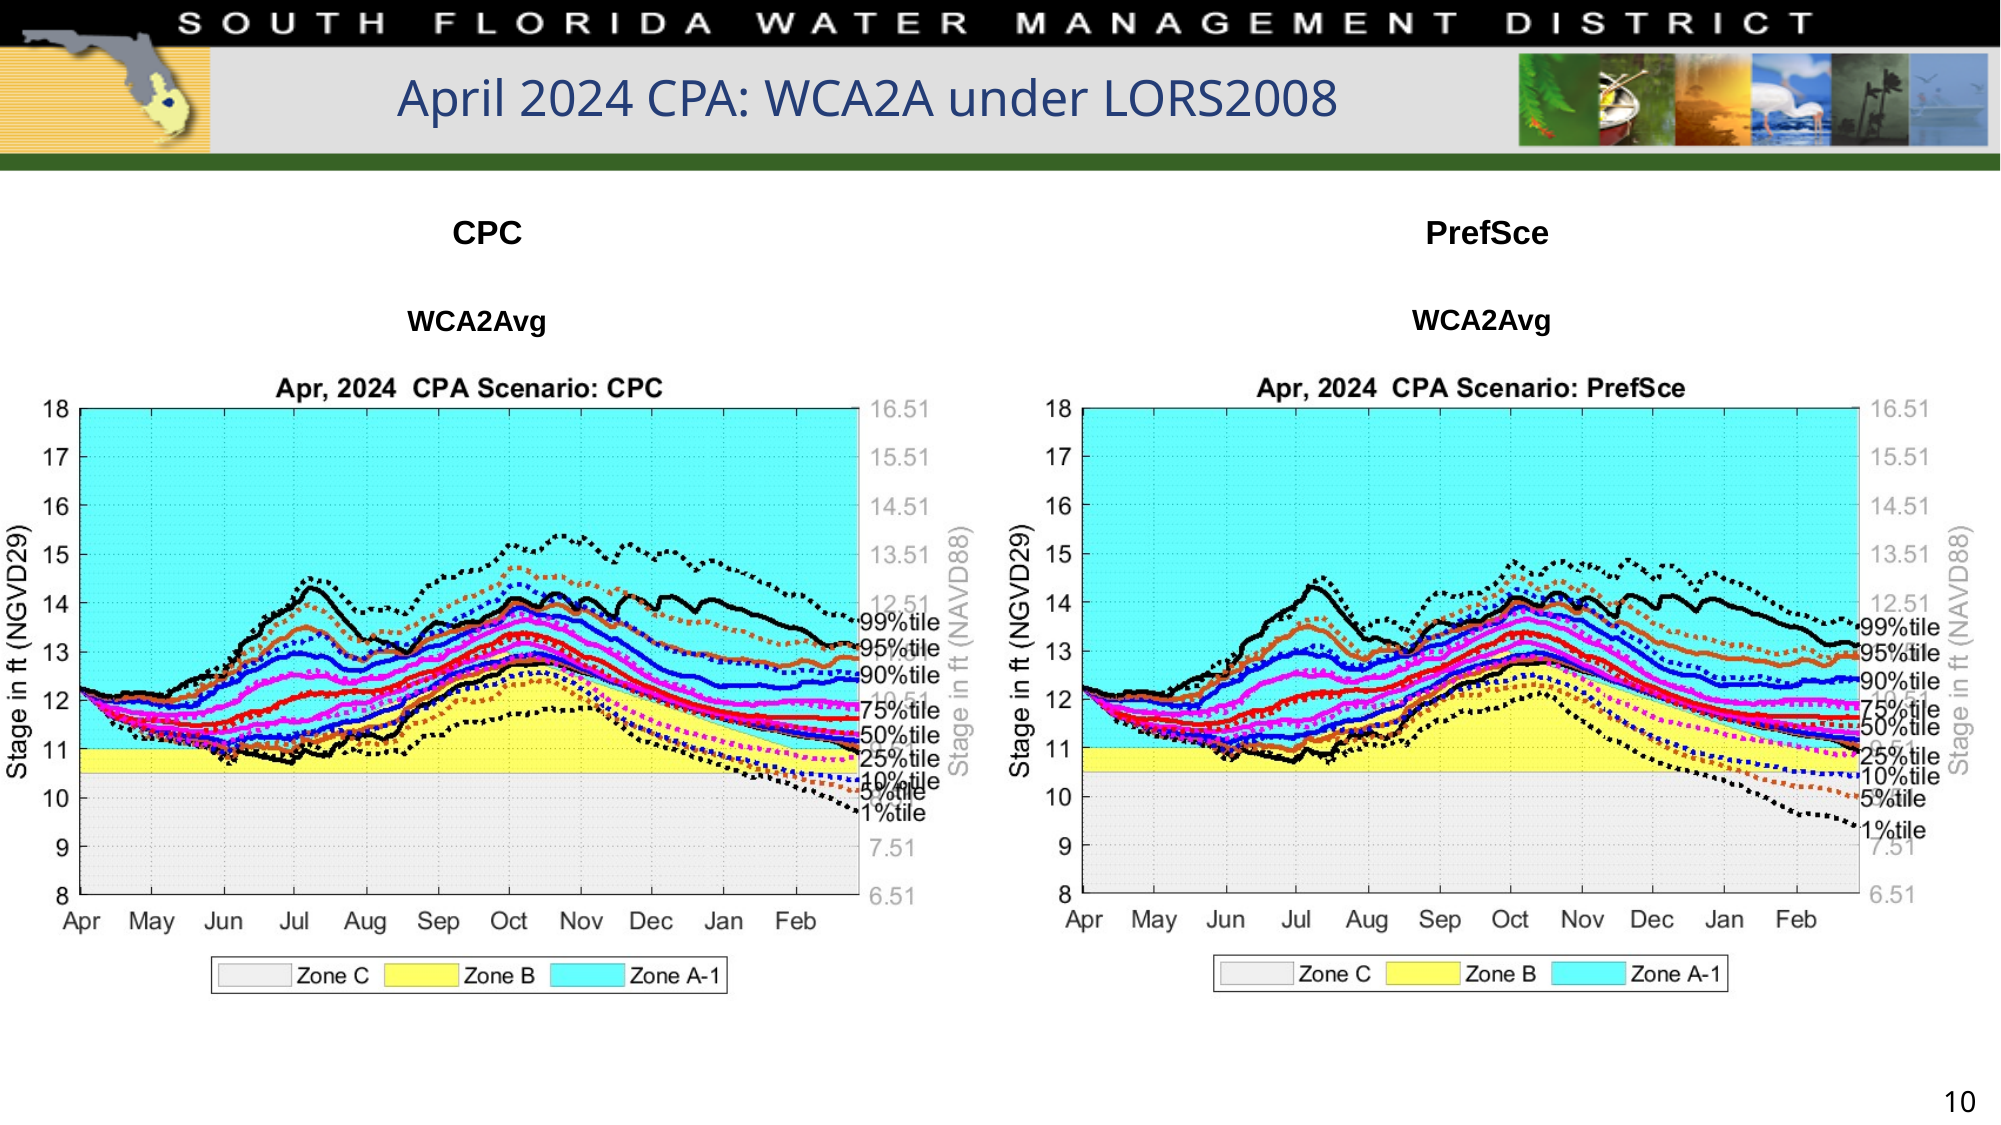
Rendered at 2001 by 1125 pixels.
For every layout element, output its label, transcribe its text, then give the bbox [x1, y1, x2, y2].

picture [0, 0, 2001, 1125]
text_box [0, 294, 976, 1002]
slide_number 10 [1843, 1075, 1992, 1118]
text_box CPC [316, 203, 659, 259]
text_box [999, 293, 1976, 1000]
text_box PrefSce [1315, 203, 1659, 259]
title April 2024 CPA: WCA2A under LORS2008 [240, 48, 1497, 155]
